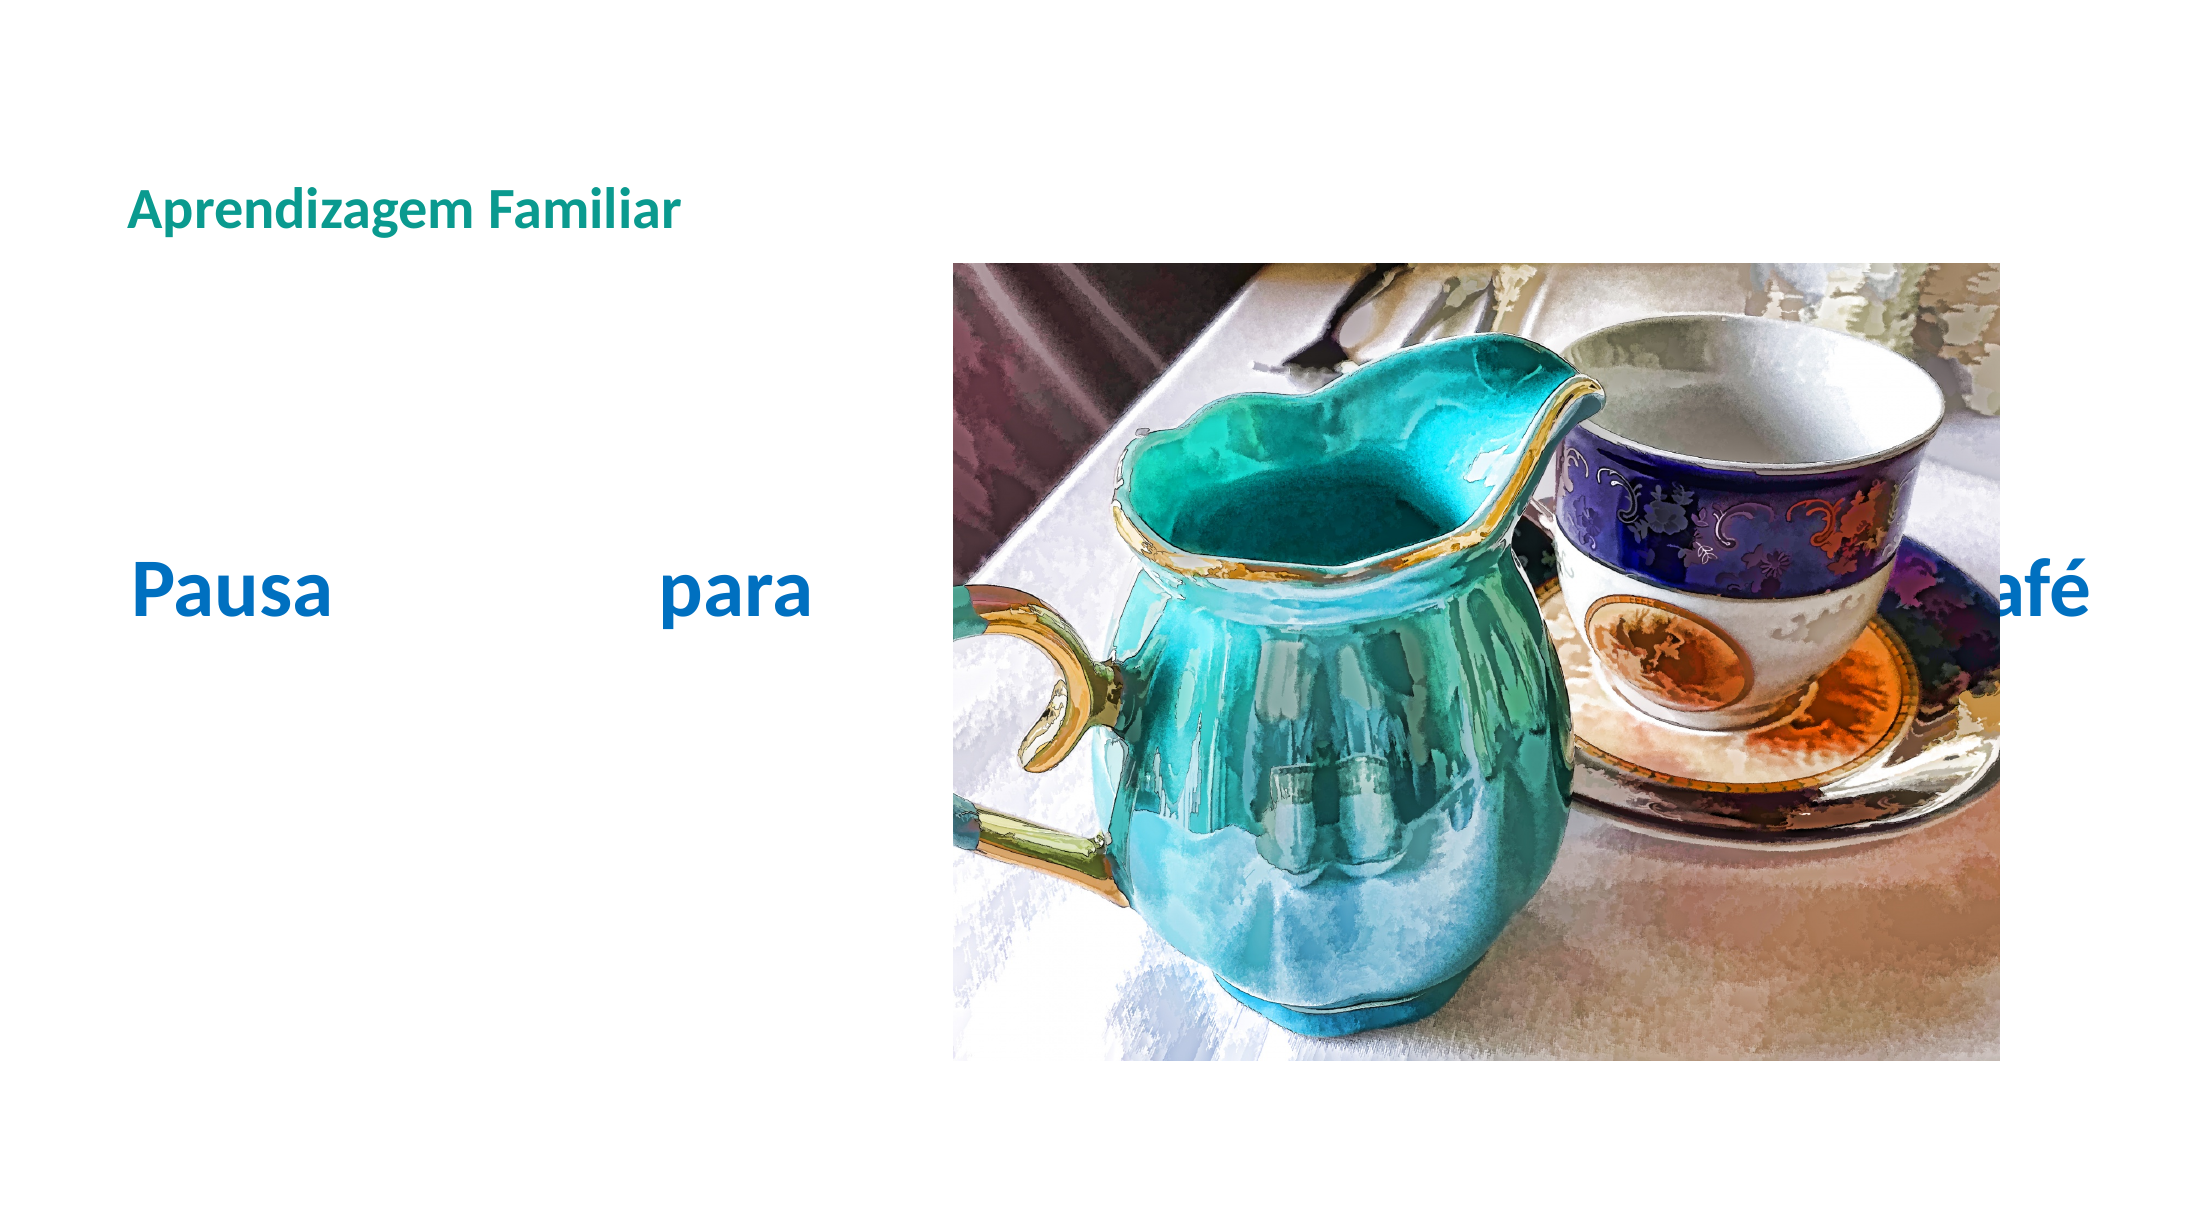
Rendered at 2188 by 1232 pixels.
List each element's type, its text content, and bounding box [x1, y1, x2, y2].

picture [953, 263, 2000, 1061]
list Pausa para chá e café [82, 325, 2105, 1167]
text_box Aprendizagem Familiar [112, 162, 1206, 248]
